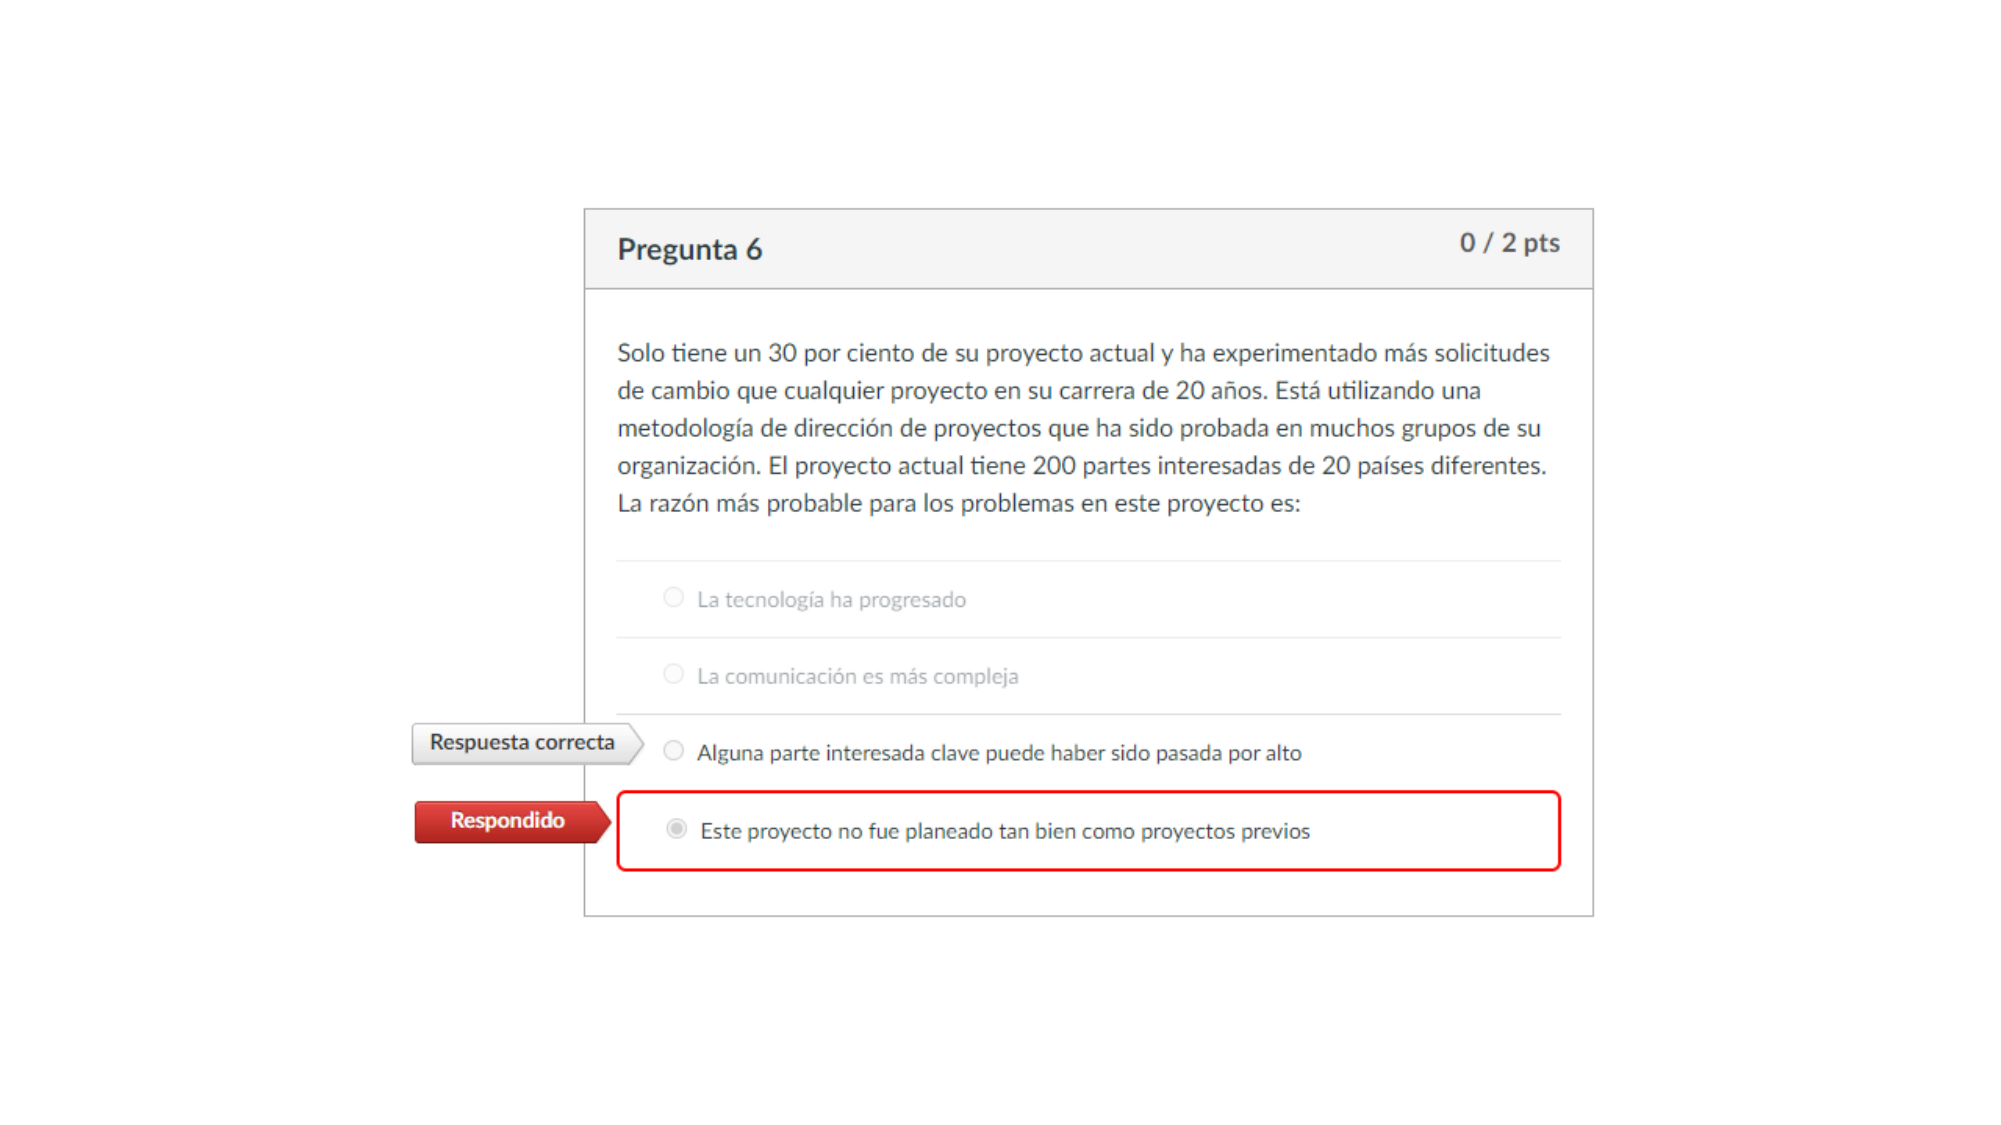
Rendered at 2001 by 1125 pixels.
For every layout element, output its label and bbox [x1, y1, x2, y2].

picture [401, 199, 1599, 925]
